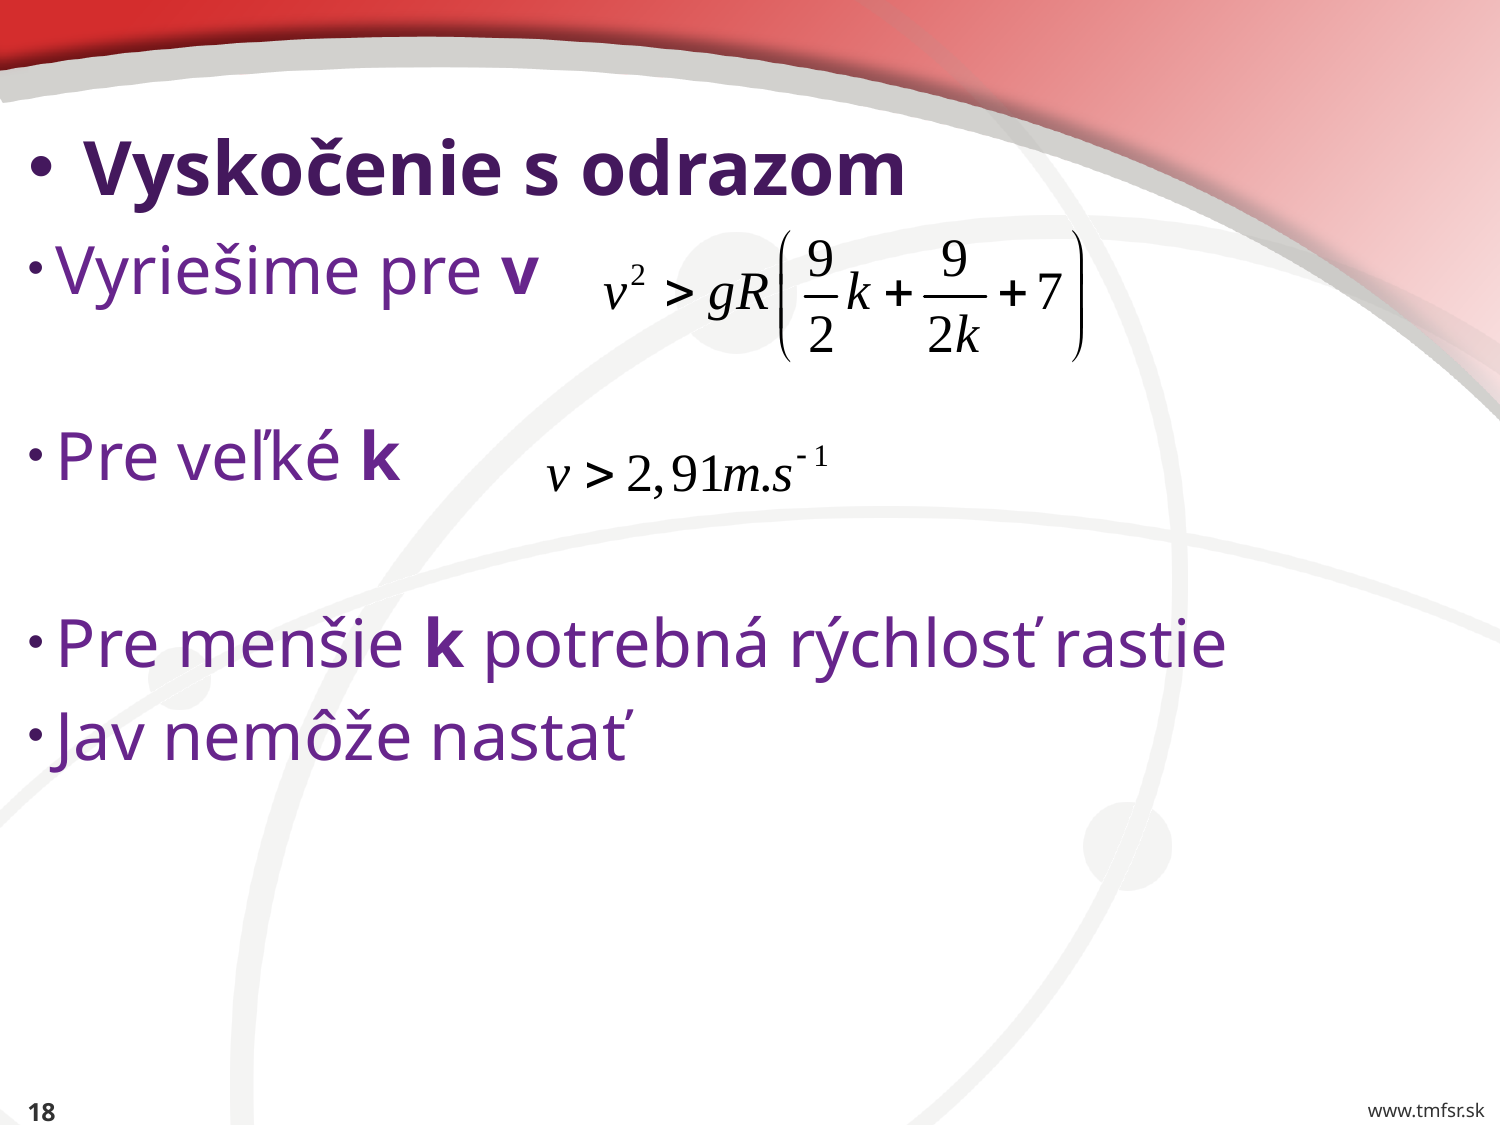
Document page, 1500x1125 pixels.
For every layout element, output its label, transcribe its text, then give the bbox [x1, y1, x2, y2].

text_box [595, 219, 1099, 374]
picture [0, 0, 1500, 1125]
title Vyskočenie s odrazom [13, 112, 1364, 218]
slide_number 18 [12, 1088, 363, 1125]
footer www.tmfsr.sk [1025, 1091, 1500, 1125]
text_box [539, 432, 839, 514]
list Vyriešime pre v Pre veľké k Pre menšie k potrebná rýchlosť rastie Jav nemôže nastať [12, 220, 1363, 1051]
